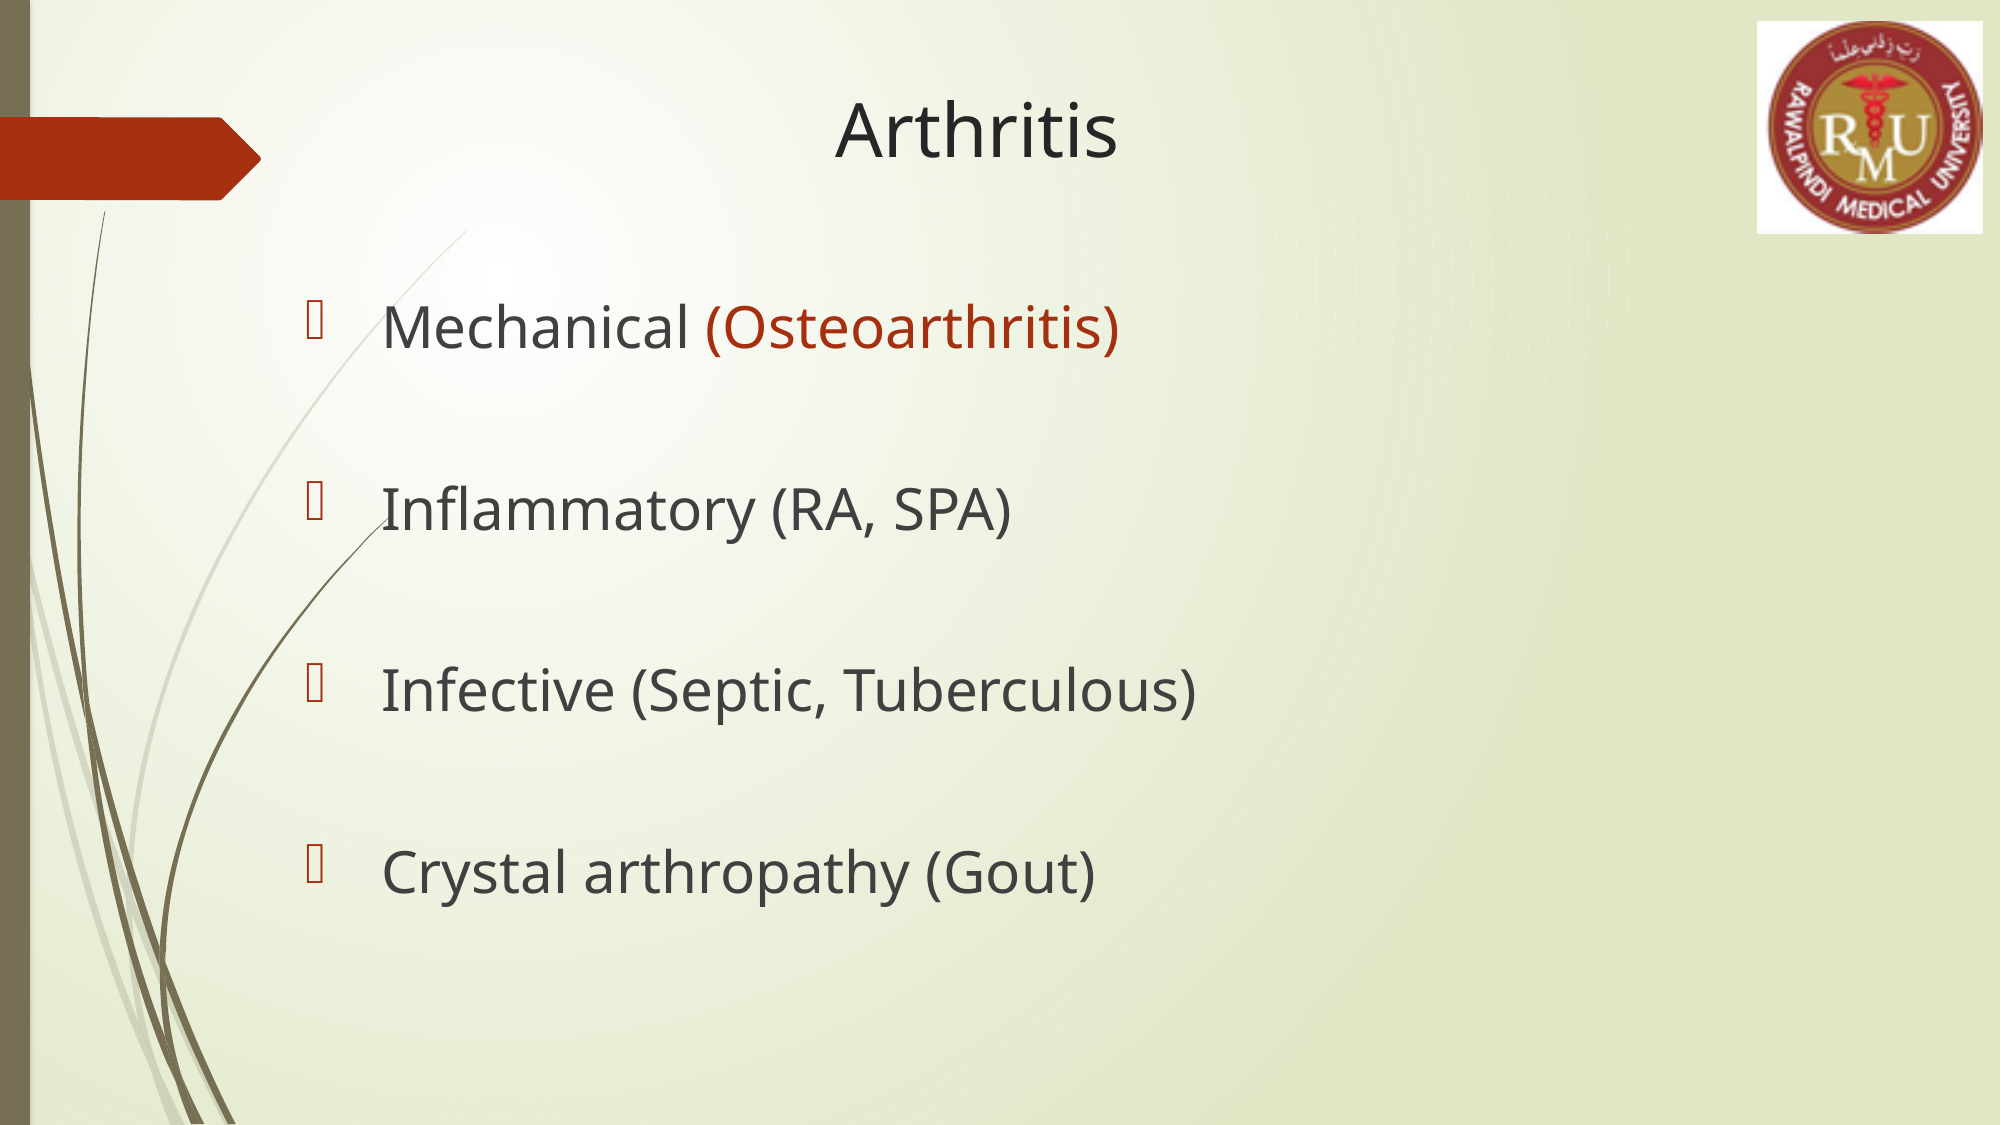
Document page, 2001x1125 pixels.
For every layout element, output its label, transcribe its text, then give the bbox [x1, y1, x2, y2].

picture [1757, 21, 1984, 234]
list Mechanical (Osteoarthritis) Inflammatory (RA, SPA) Infective (Septic, Tuberculous) Crystal arthropathy (Gout) [290, 192, 1888, 920]
title Arthritis [246, 75, 1709, 286]
